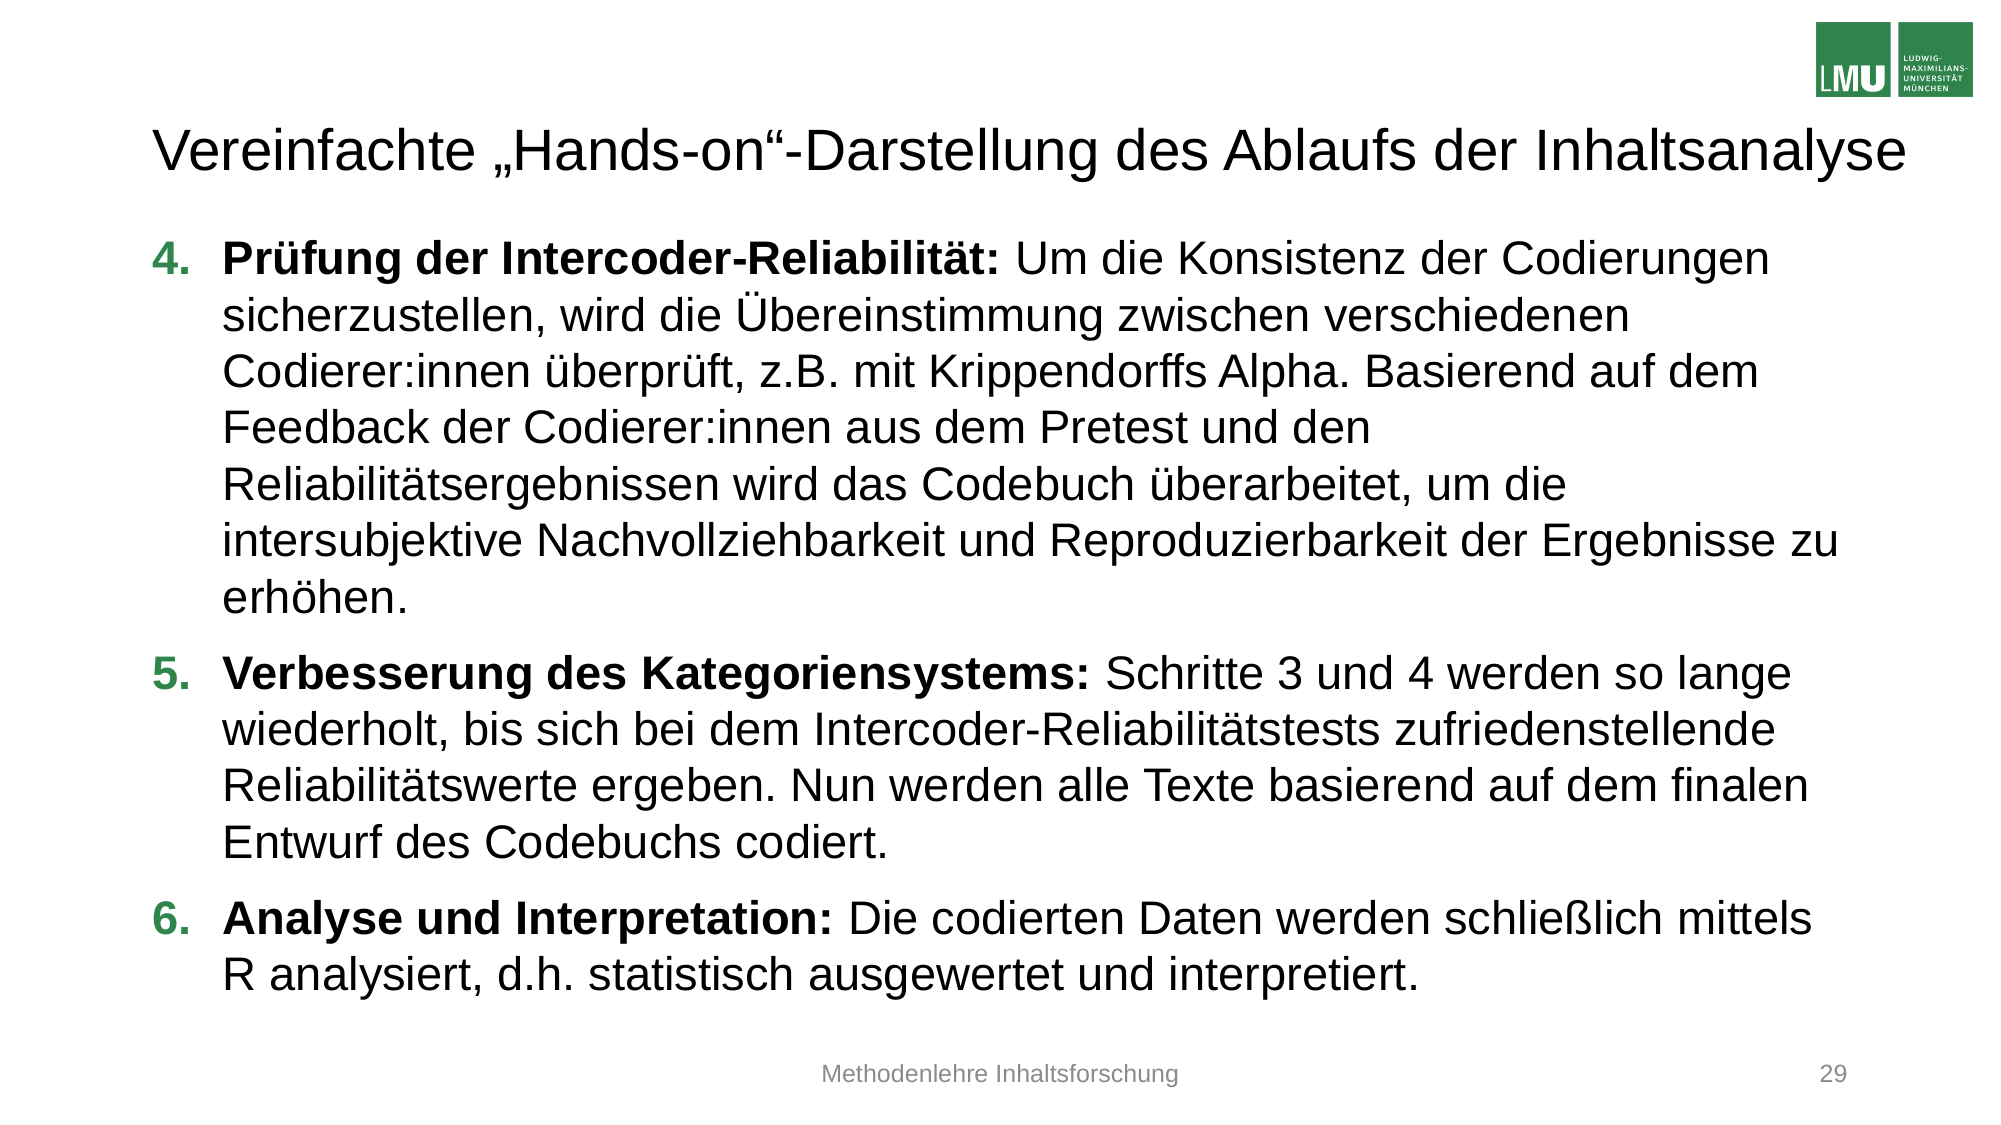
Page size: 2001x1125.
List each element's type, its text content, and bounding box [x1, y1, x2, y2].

picture [1808, 14, 1981, 105]
list Prüfung der Intercoder-Reliabilität: Um die Konsistenz der Codierungen sicherzustellen, wird die Übereinstimmung zwischen verschiedenen Codierer:innen überprüft, z.B. mit Krippendorffs Alpha. Basierend auf dem Feedback der Codierer:innen aus dem Pretest und den Reliabilitätsergebnissen wird das Codebuch überarbeitet, um die intersubjektive Nachvollziehbarkeit und Reproduzierbarkeit der Ergebnisse zu erhöhen. Verbesserung des Kategoriensystems: Schritte 3 und 4 werden so lange wiederholt, bis sich bei dem Intercoder-Reliabilitätstests zufriedenstellende Reliabilitätswerte ergeben. Nun werden alle Texte basierend auf dem finalen Entwurf des Codebuchs codiert. Analyse und Interpretation: Die codierten Daten werden schließlich mittels R analysiert, d.h. statistisch ausgewertet und interpretiert. [137, 220, 1863, 1014]
title Vereinfachte „Hands-on“-Darstellung des Ablaufs der Inhaltsanalyse [137, 59, 1970, 191]
footer Methodenlehre Inhaltsforschung [312, 1042, 1690, 1103]
slide_number 29 [1700, 1042, 1863, 1103]
